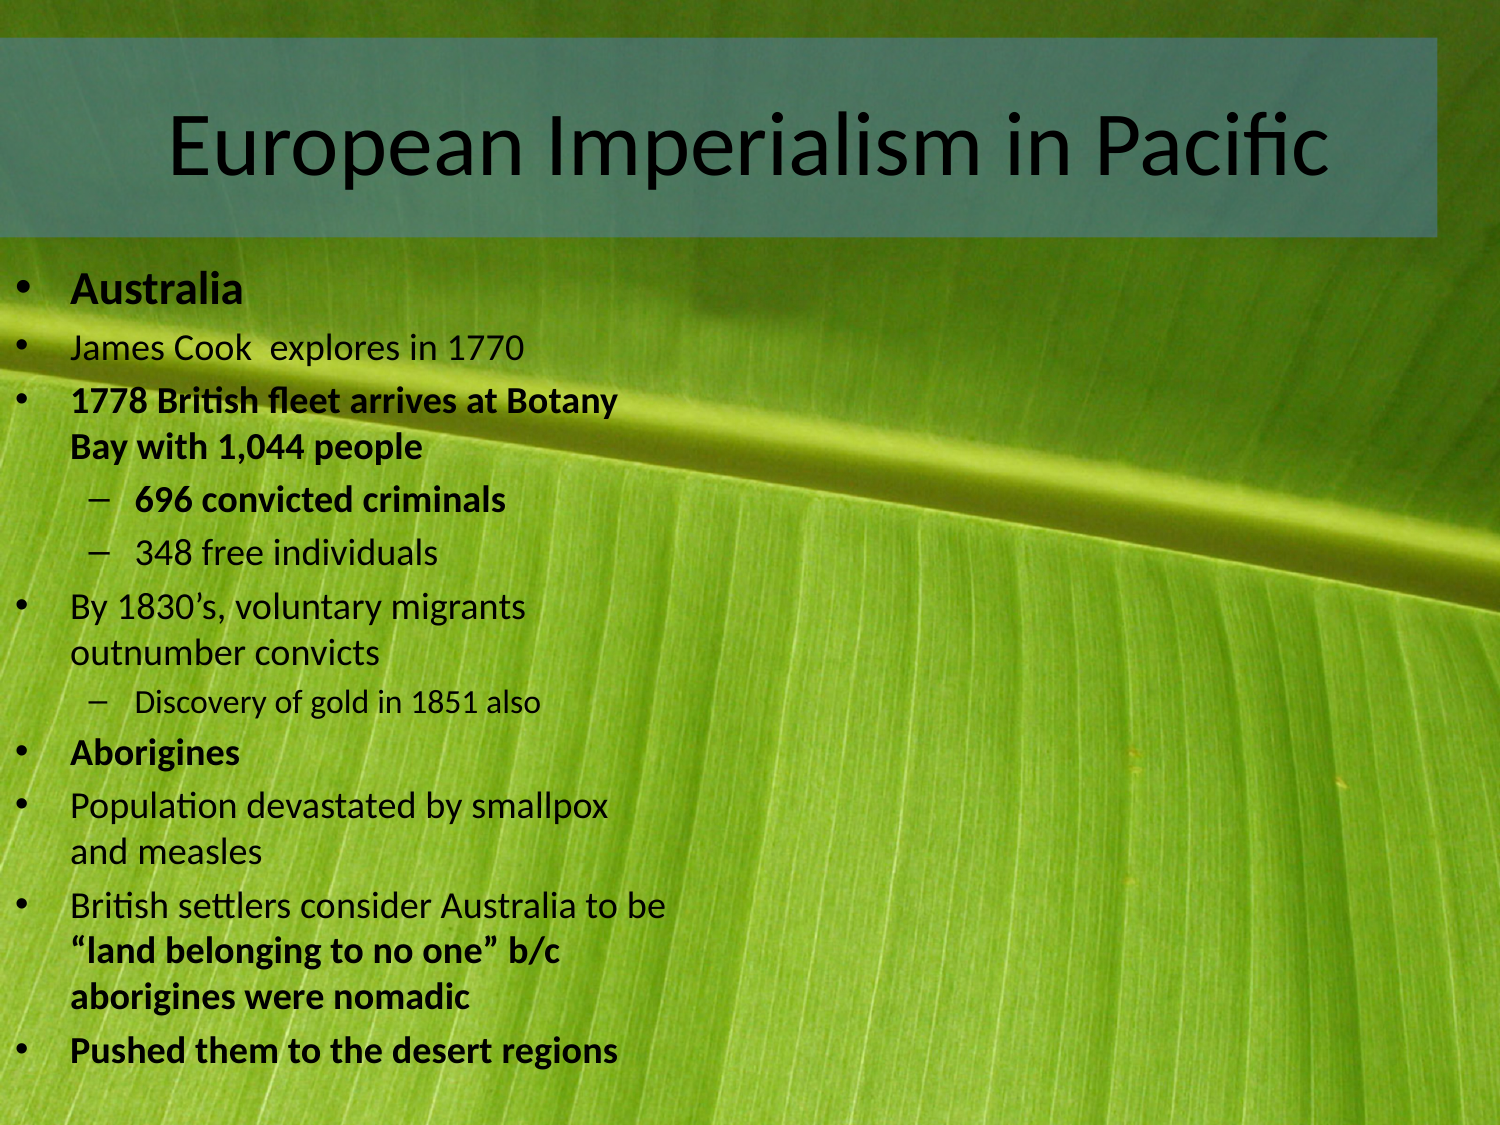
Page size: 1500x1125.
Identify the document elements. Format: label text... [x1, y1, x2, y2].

title European Imperialism in Pacific [75, 45, 1425, 233]
picture [0, 0, 1500, 1125]
list Australia James Cook explores in 1770 1778 British fleet arrives at Botany Bay with 1,044 people 696 convicted criminals 348 free individuals By 1830’s, voluntary migrants outnumber convicts Discovery of gold in 1851 also Aborigines Population devastated by smallpox and measles British settlers consider Australia to be “land belonging to no one” b/c aborigines were nomadic Pushed them to the desert regions [0, 249, 688, 1088]
